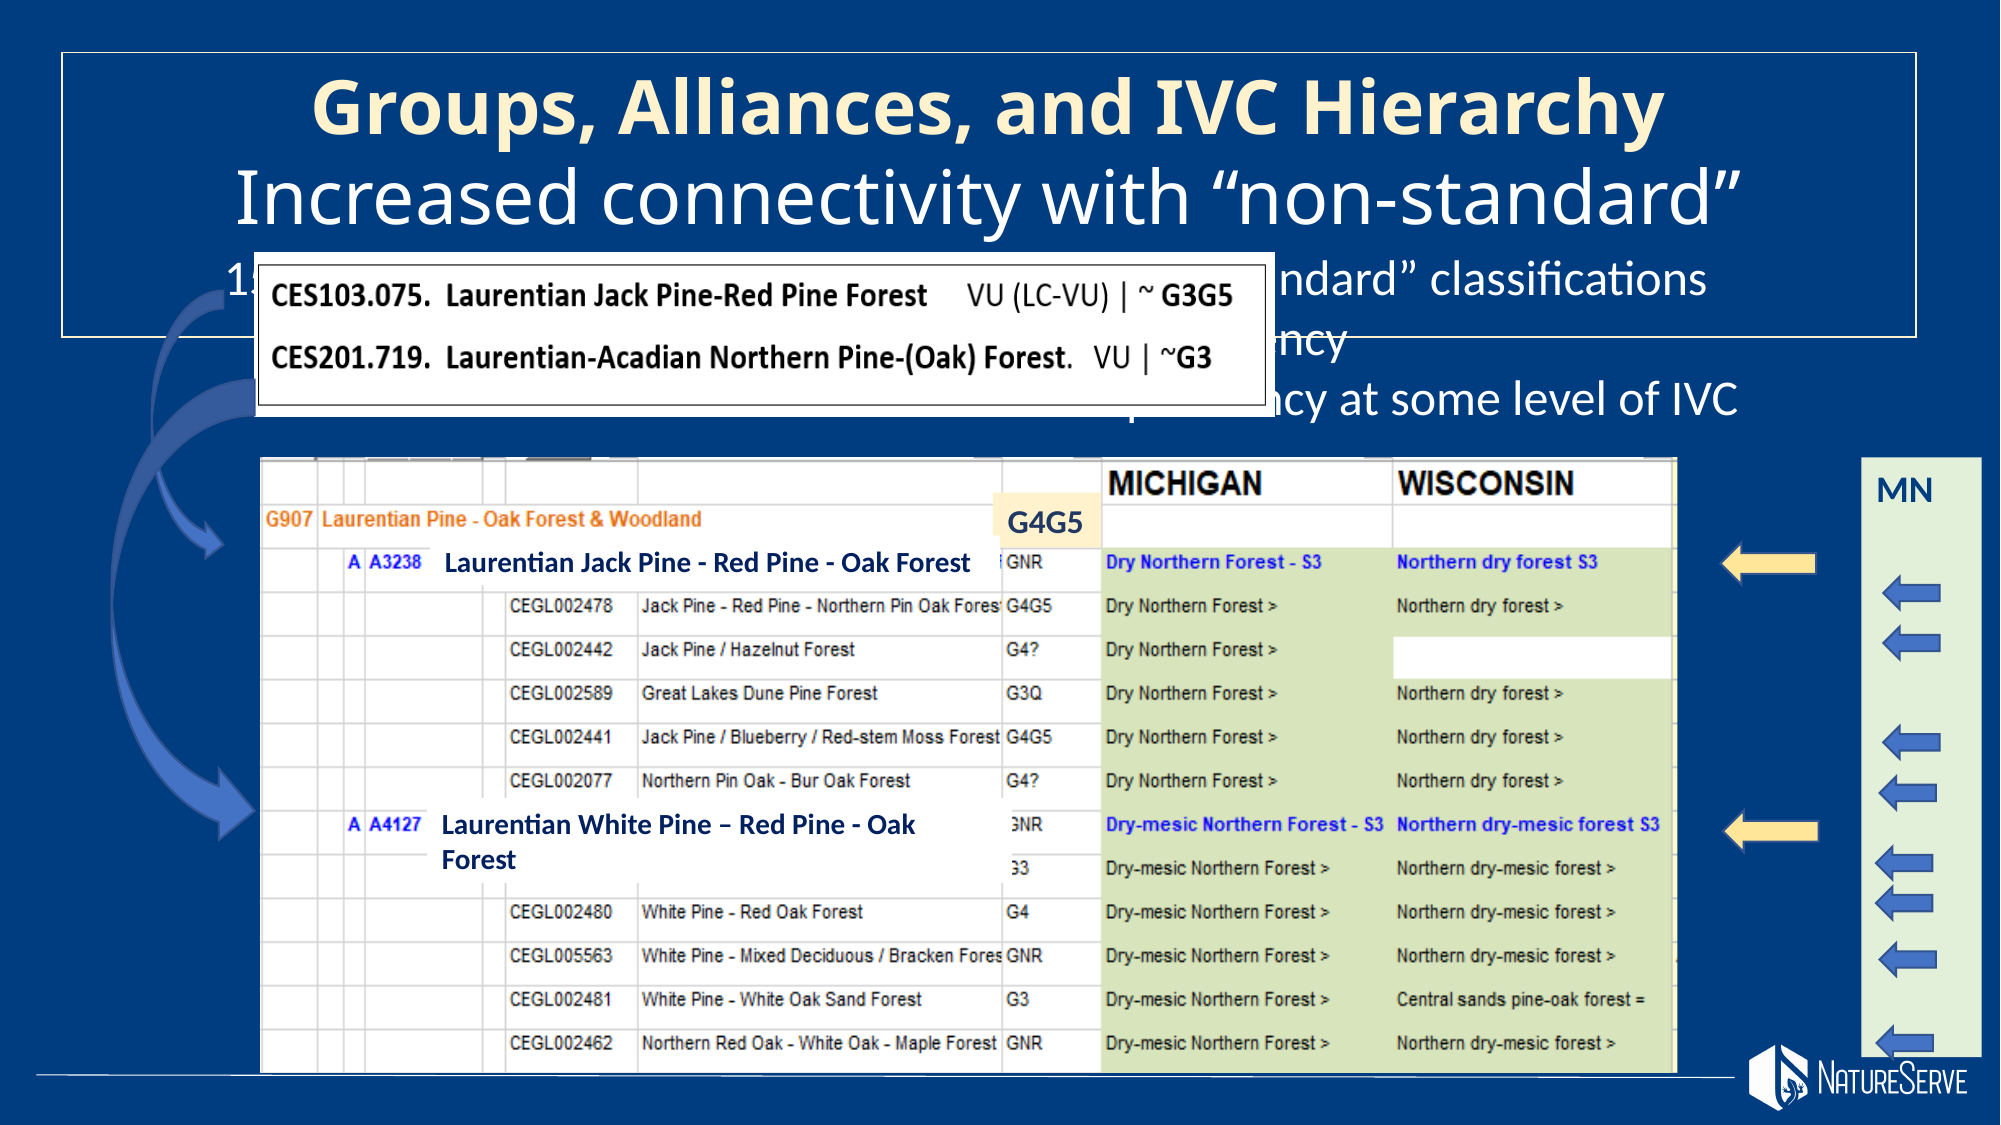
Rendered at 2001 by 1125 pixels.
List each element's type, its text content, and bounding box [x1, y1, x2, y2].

picture [1734, 1029, 1982, 1125]
picture [259, 457, 1678, 1073]
text_box [155, 469, 225, 561]
text_box [1874, 844, 1934, 882]
text_box [1881, 723, 1941, 762]
text_box [1718, 540, 1818, 587]
text_box [1875, 1024, 1934, 1062]
text_box [150, 289, 225, 441]
text_box [1874, 884, 1934, 922]
text_box 15-20 programs across North America with “non-standard” classifications Associations: non-standard clfs > 50% equivalency Multi-level: non-standard clfs > 80% equivalency at some level of IVC [208, 238, 1819, 434]
text_box [1878, 940, 1937, 979]
text_box MN [1861, 457, 1982, 1058]
text_box [1881, 624, 1941, 662]
text_box [110, 378, 257, 843]
picture [254, 252, 1275, 417]
text_box [1881, 574, 1941, 612]
text_box Groups, Alliances, and IVC Hierarchy Increased connectivity with “non-standard” subnational clfs [61, 52, 1916, 338]
text_box [1878, 774, 1937, 812]
text_box [1721, 807, 1820, 855]
